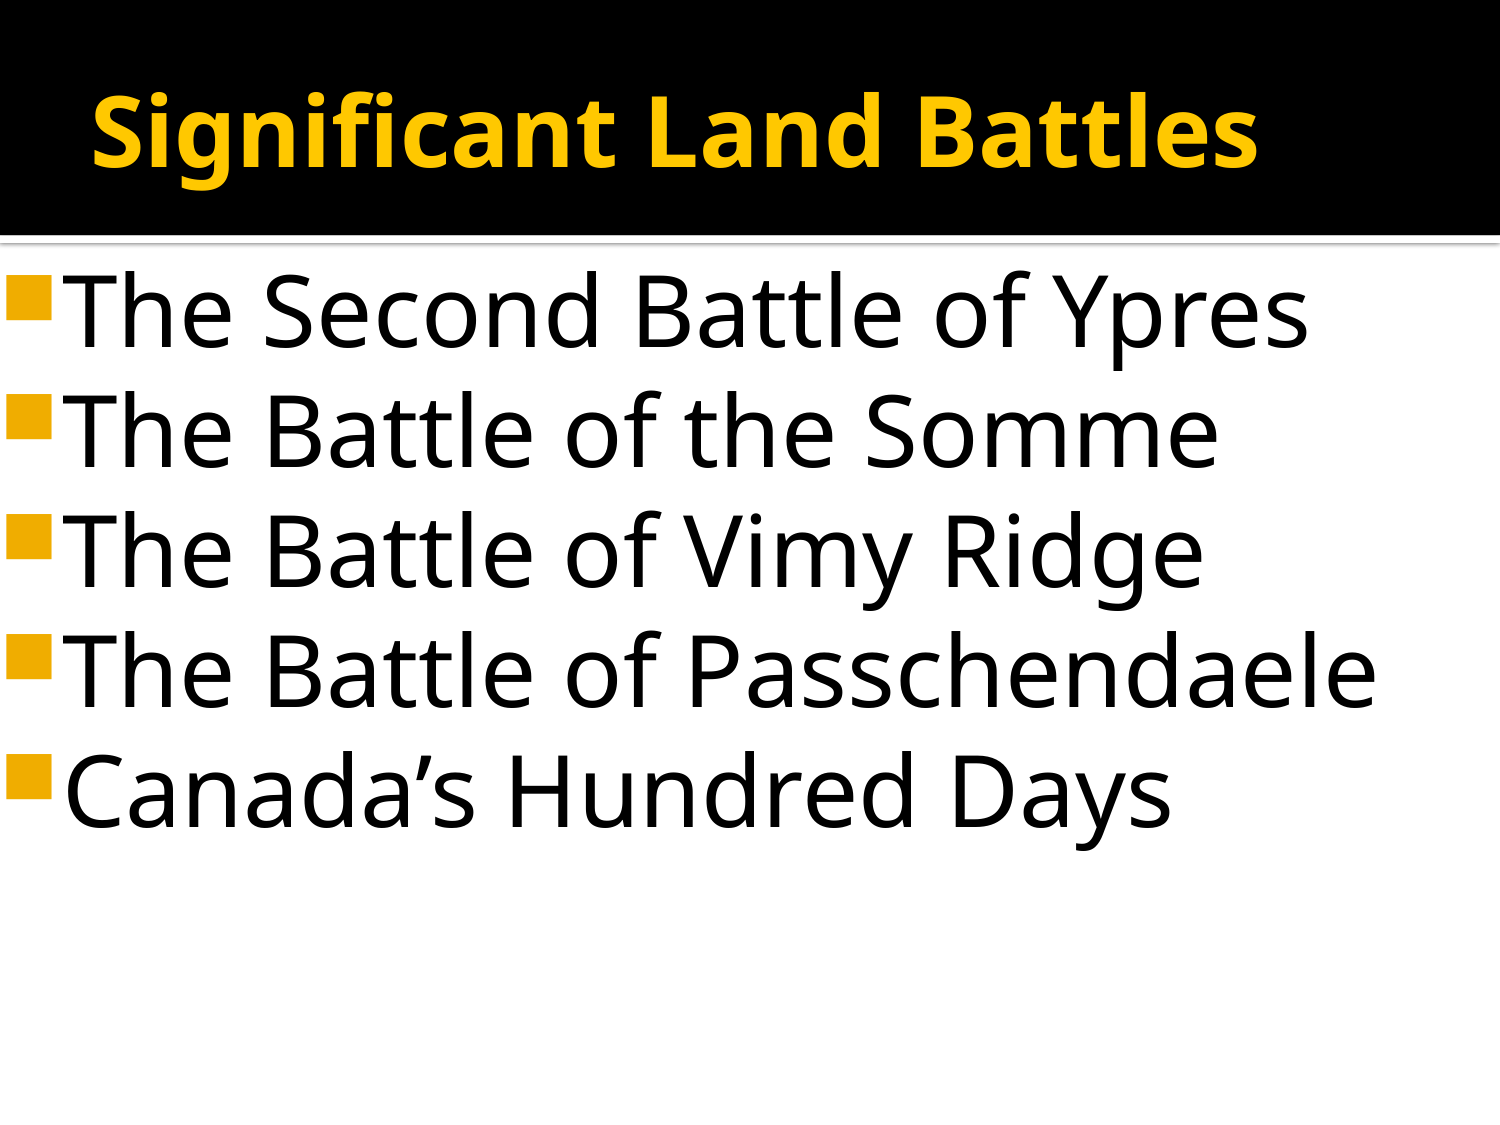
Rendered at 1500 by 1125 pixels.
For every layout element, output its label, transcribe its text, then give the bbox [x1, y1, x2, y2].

list The Second Battle of Ypres The Battle of the Somme The Battle of Vimy Ridge The Battle of Passchendaele Canada’s Hundred Days [0, 232, 1500, 1125]
title Significant Land Battles [75, 25, 1425, 231]
